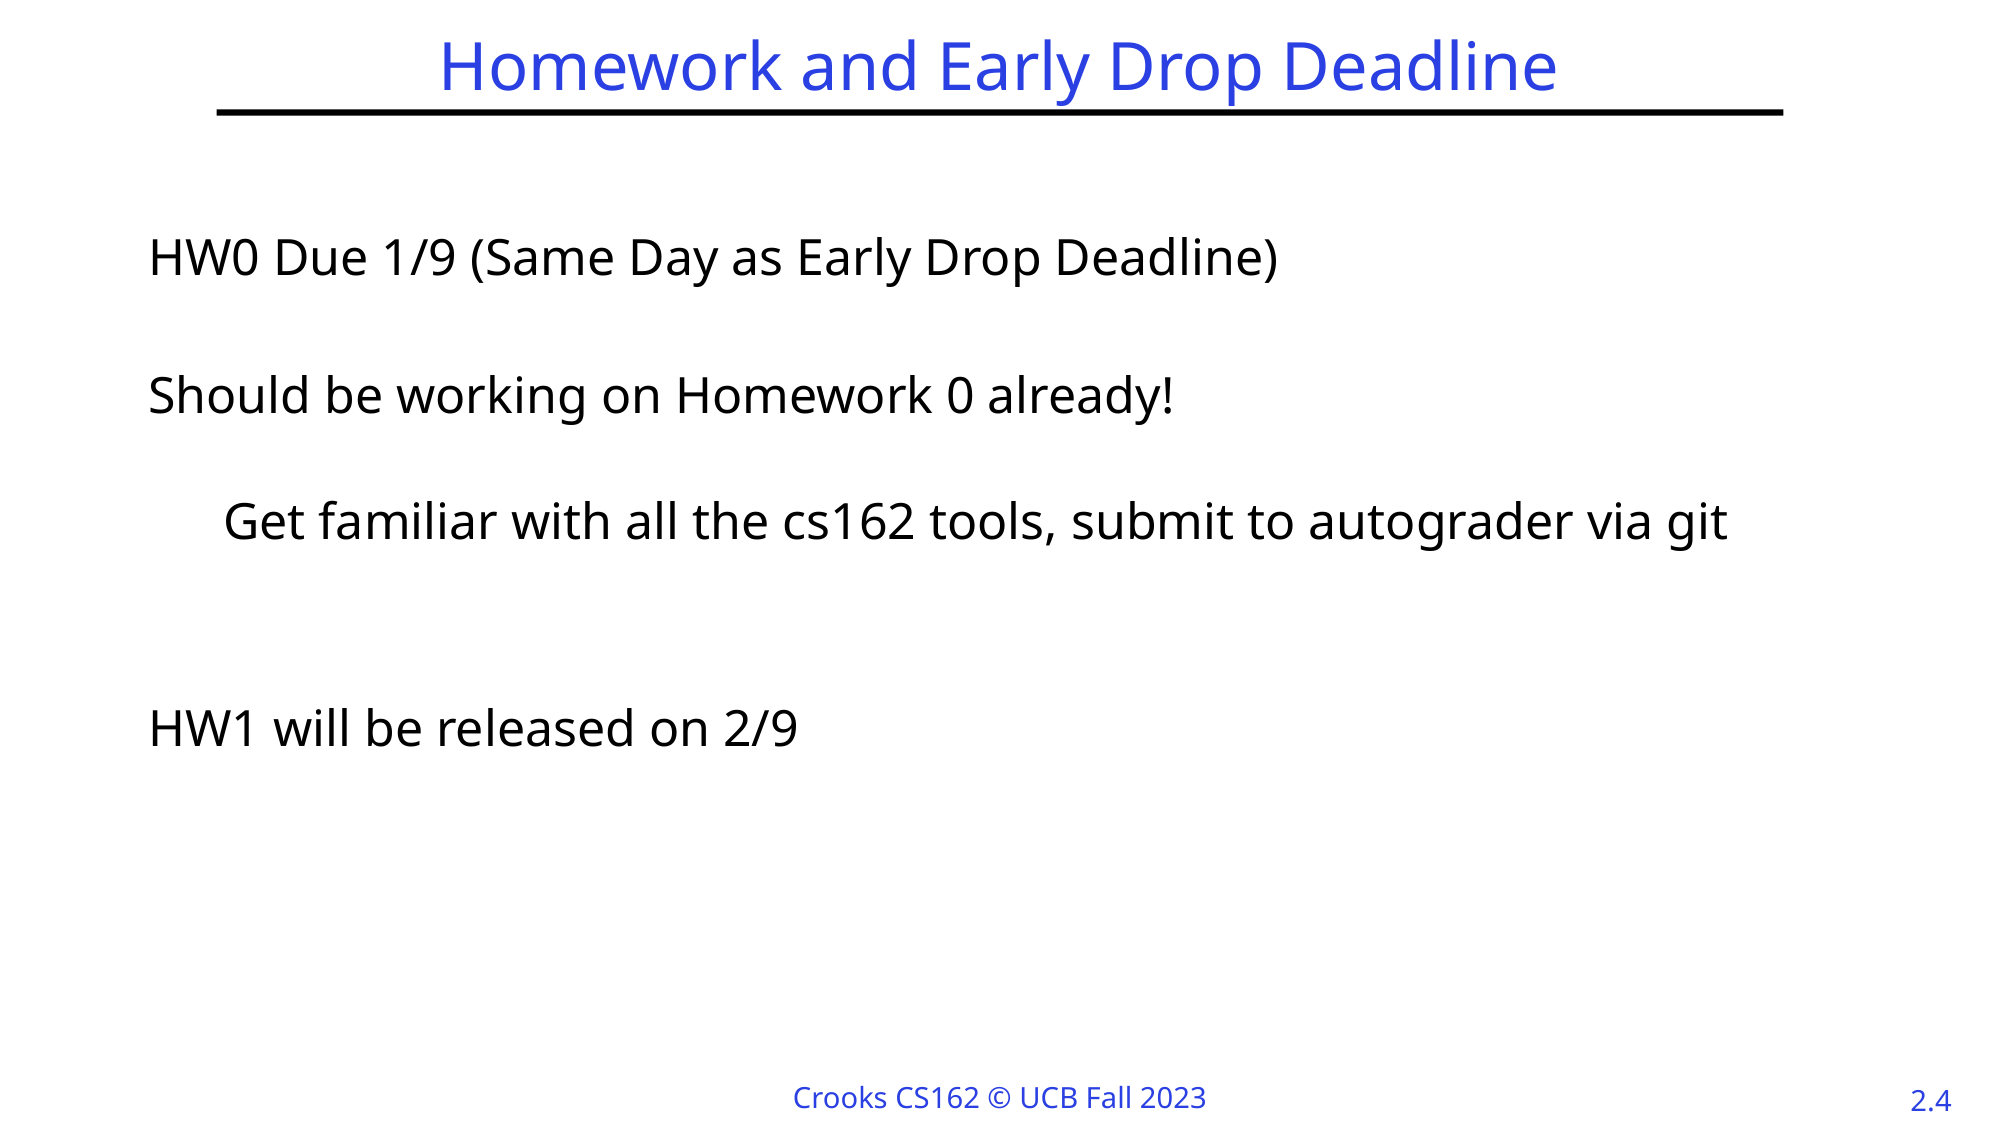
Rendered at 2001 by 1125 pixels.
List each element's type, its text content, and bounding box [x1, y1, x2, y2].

title Homework and Early Drop Deadline [216, 24, 1784, 113]
list HW0 Due 1/9 (Same Day as Early Drop Deadline) Should be working on Homework 0 already! Get familiar with all the cs162 tools, submit to autograder via git HW1 will be released on 2/9 [133, 149, 1867, 988]
